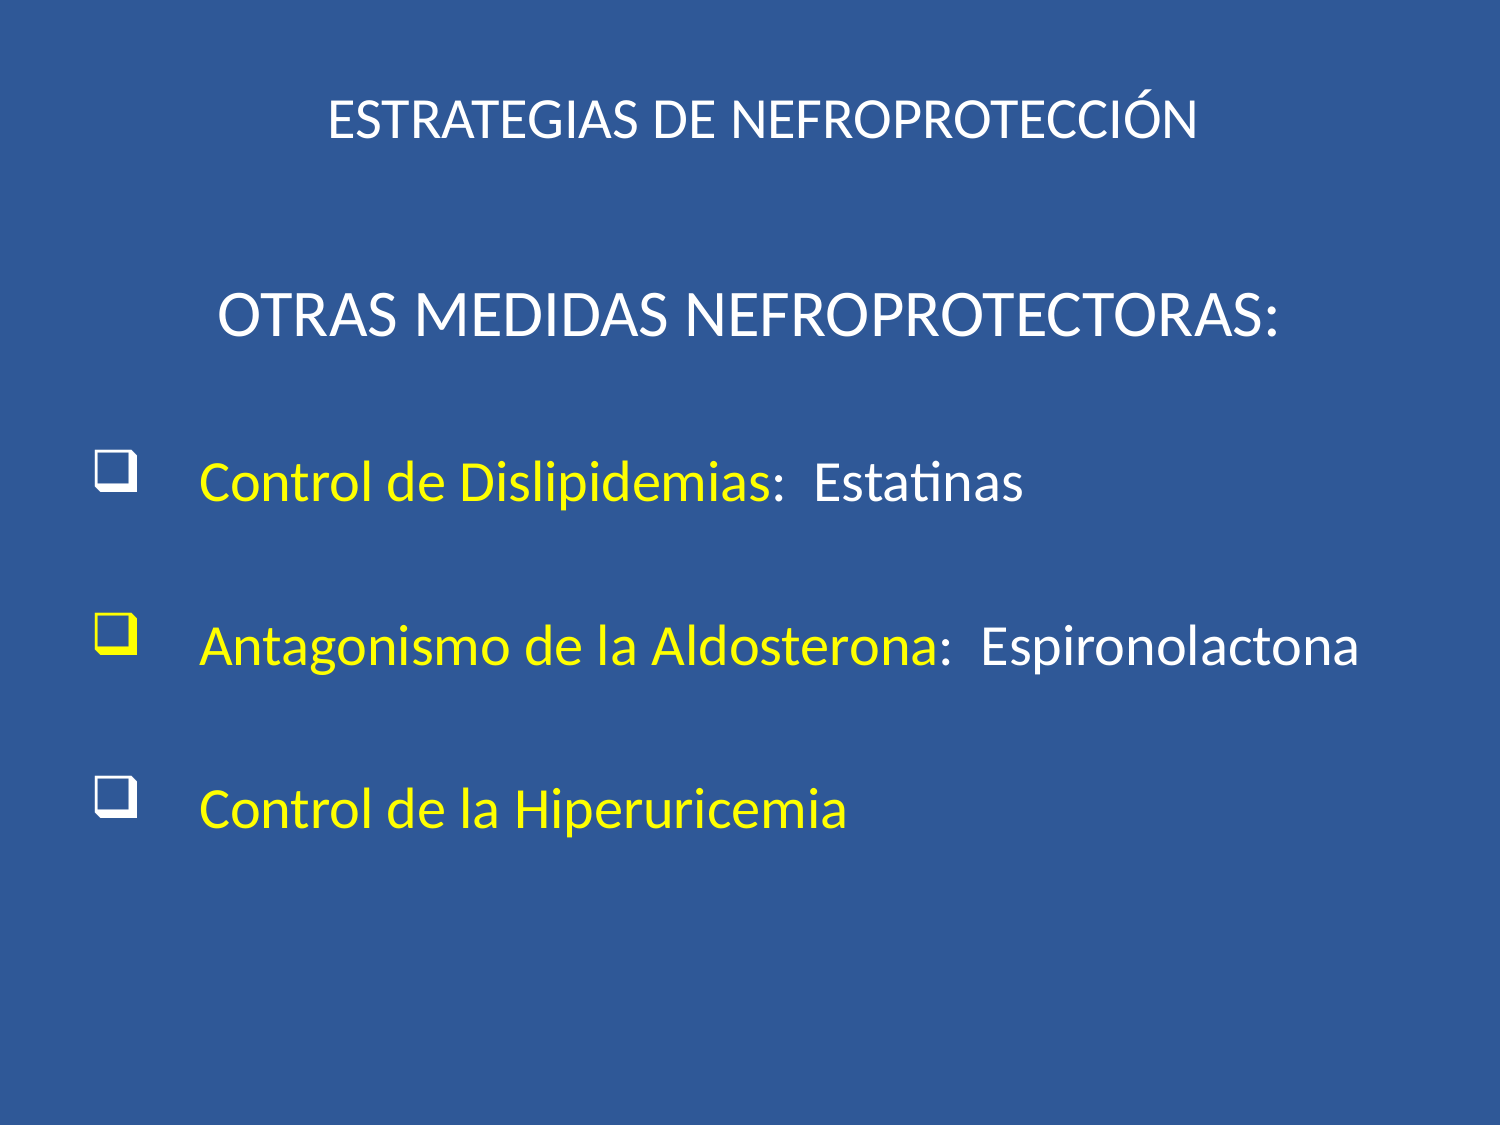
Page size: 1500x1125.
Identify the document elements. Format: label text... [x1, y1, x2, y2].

list OTRAS MEDIDAS NEFROPROTECTORAS: Control de Dislipidemias: Estatinas Antagonismo de la Aldosterona: Espironolactona Control de la Hiperuricemia [75, 262, 1425, 1005]
title ESTRATEGIAS DE NEFROPROTECCIÓN [75, 45, 1425, 185]
